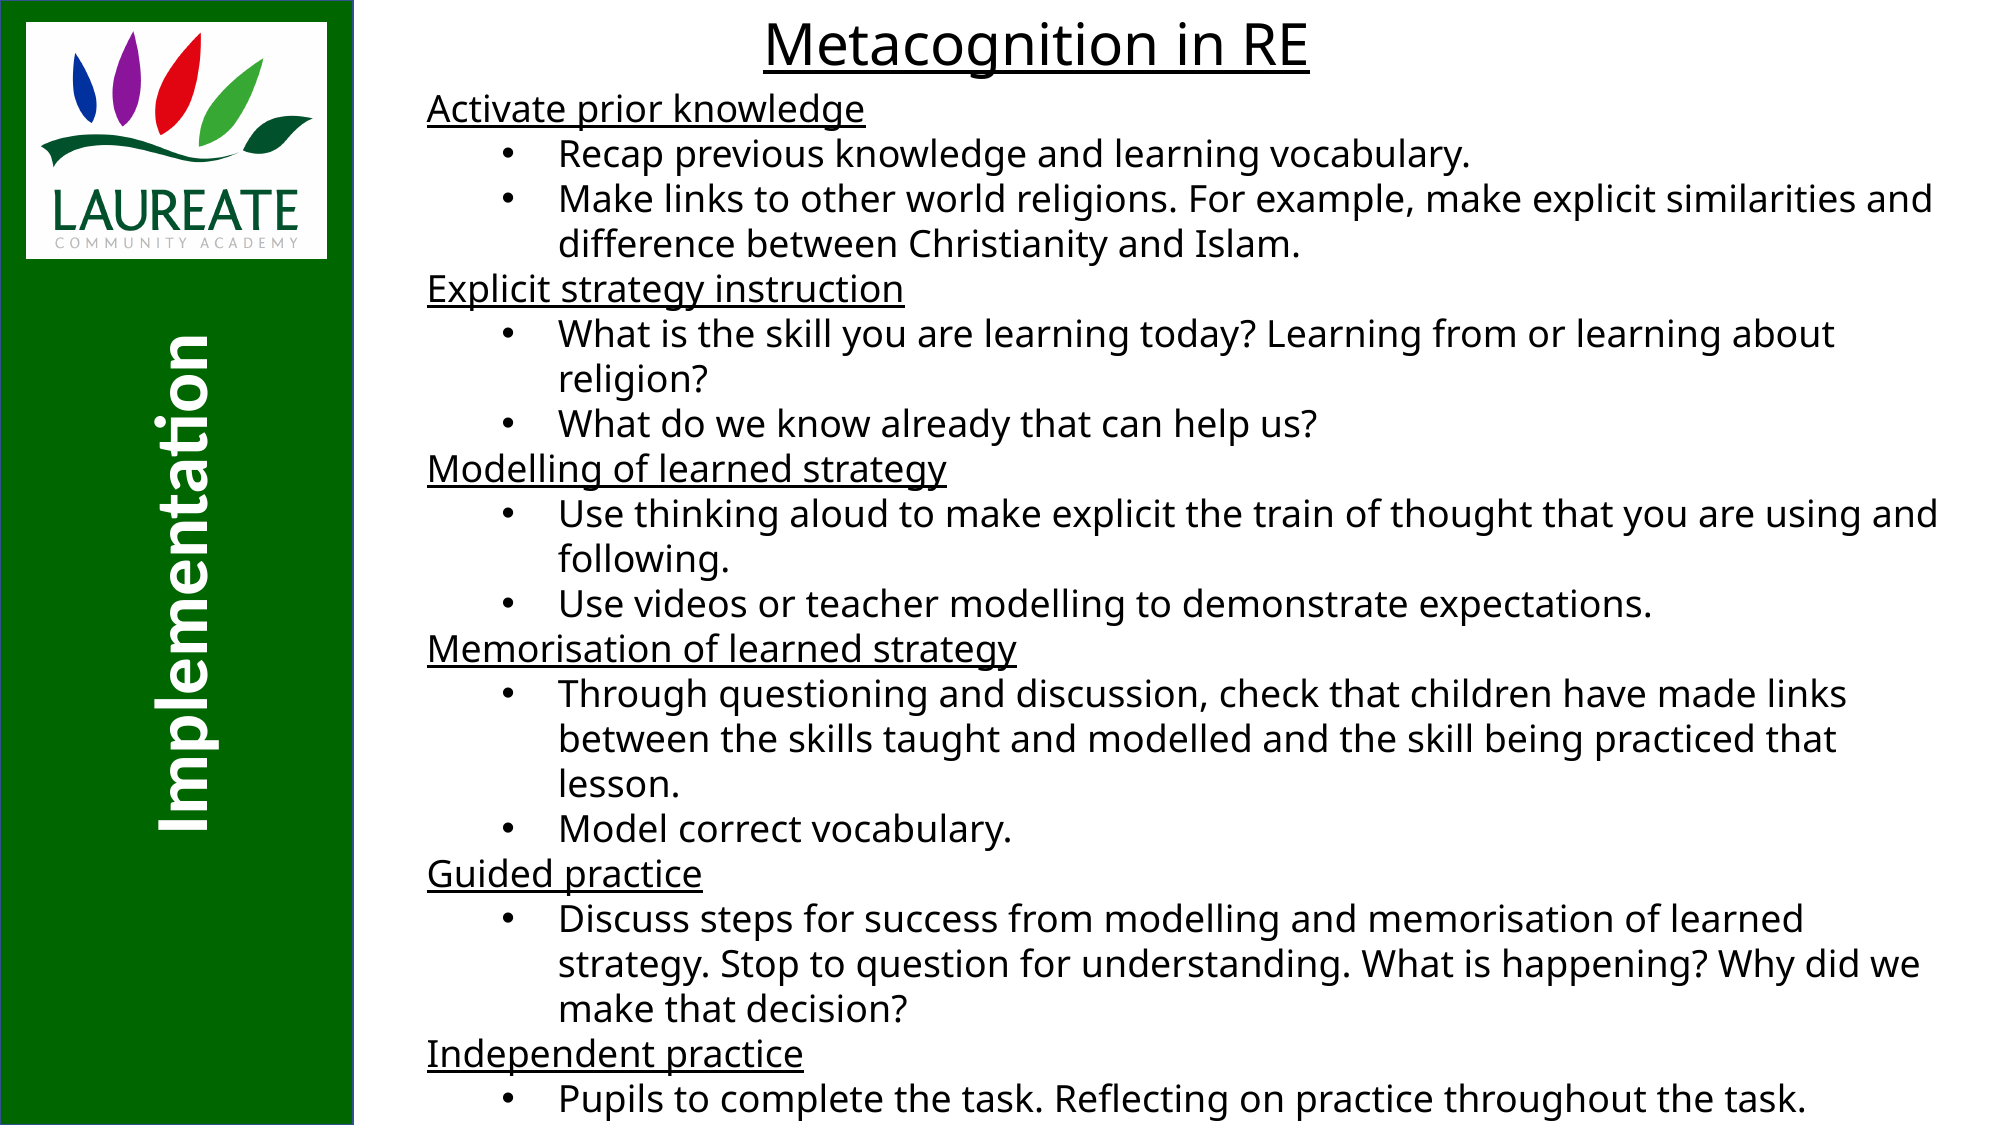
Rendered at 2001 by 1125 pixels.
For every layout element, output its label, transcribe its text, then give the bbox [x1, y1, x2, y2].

text_box Implementation [124, 316, 230, 851]
text_box [0, 0, 354, 1125]
picture [26, 22, 327, 259]
text_box Activate prior knowledge Recap previous knowledge and learning vocabulary. Make links to other world religions. For example, make explicit similarities and difference between Christianity and Islam. Explicit strategy instruction What is the skill you are learning today? Learning from or learning about religion? What do we know already that can help us? Modelling of learned strategy Use thinking aloud to make explicit the train of thought that you are using and following. Use videos or teacher modelling to demonstrate expectations. Memorisation of learned strategy Through questioning and discussion, check that children have made links between the skills taught and modelled and the skill being practiced that lesson. Model correct vocabulary. Guided practice Discuss steps for success from modelling and memorisation of learned strategy. Stop to question for understanding. What is happening? Why did we make that decision? Independent practice Pupils to complete the task. Reflecting on practice throughout the task. Structured reflection Pupils reflect on their learning. What did they think they were successful with? What could be there next steps? NB. These stages will be moved through and revisited depending on need of children. [411, 77, 1974, 1125]
text_box Metacognition in RE [748, 0, 1404, 77]
